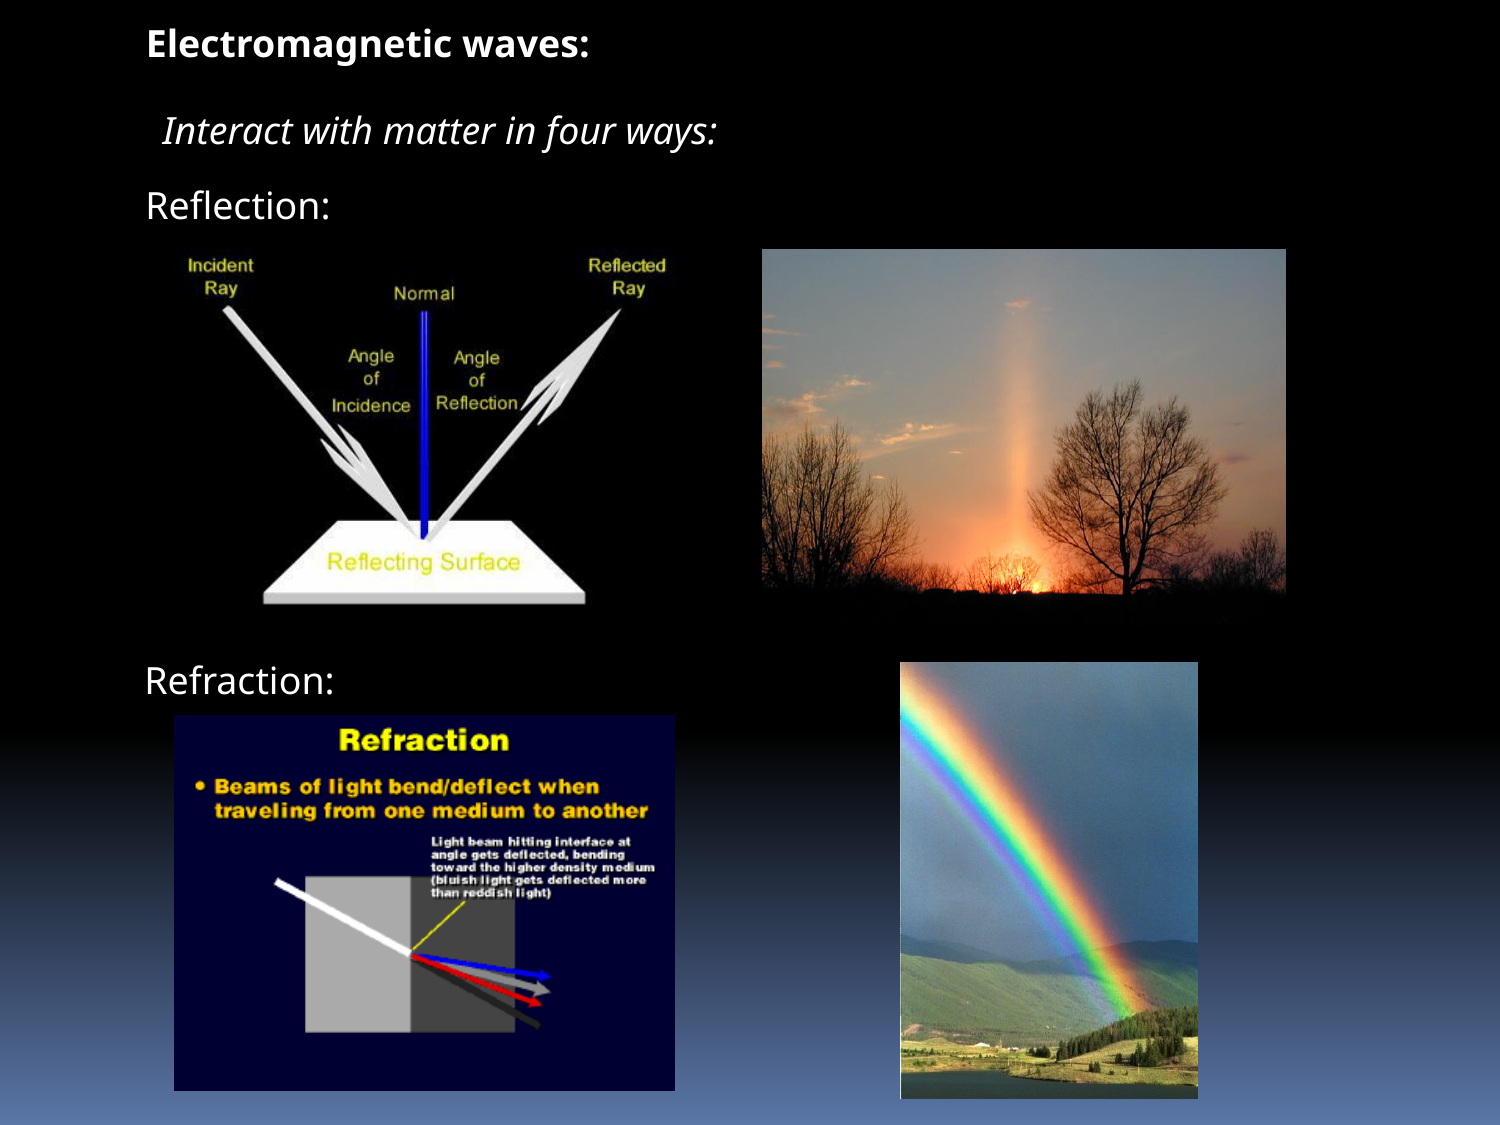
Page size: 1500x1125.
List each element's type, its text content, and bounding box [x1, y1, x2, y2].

picture [174, 715, 676, 1091]
picture [899, 661, 1198, 1099]
text_box Refraction: [129, 649, 350, 710]
text_box Reflection: [130, 174, 346, 235]
picture [761, 249, 1287, 627]
text_box Electromagnetic waves: [131, 12, 606, 73]
picture [174, 249, 676, 626]
text_box Interact with matter in four ways: [147, 99, 733, 160]
